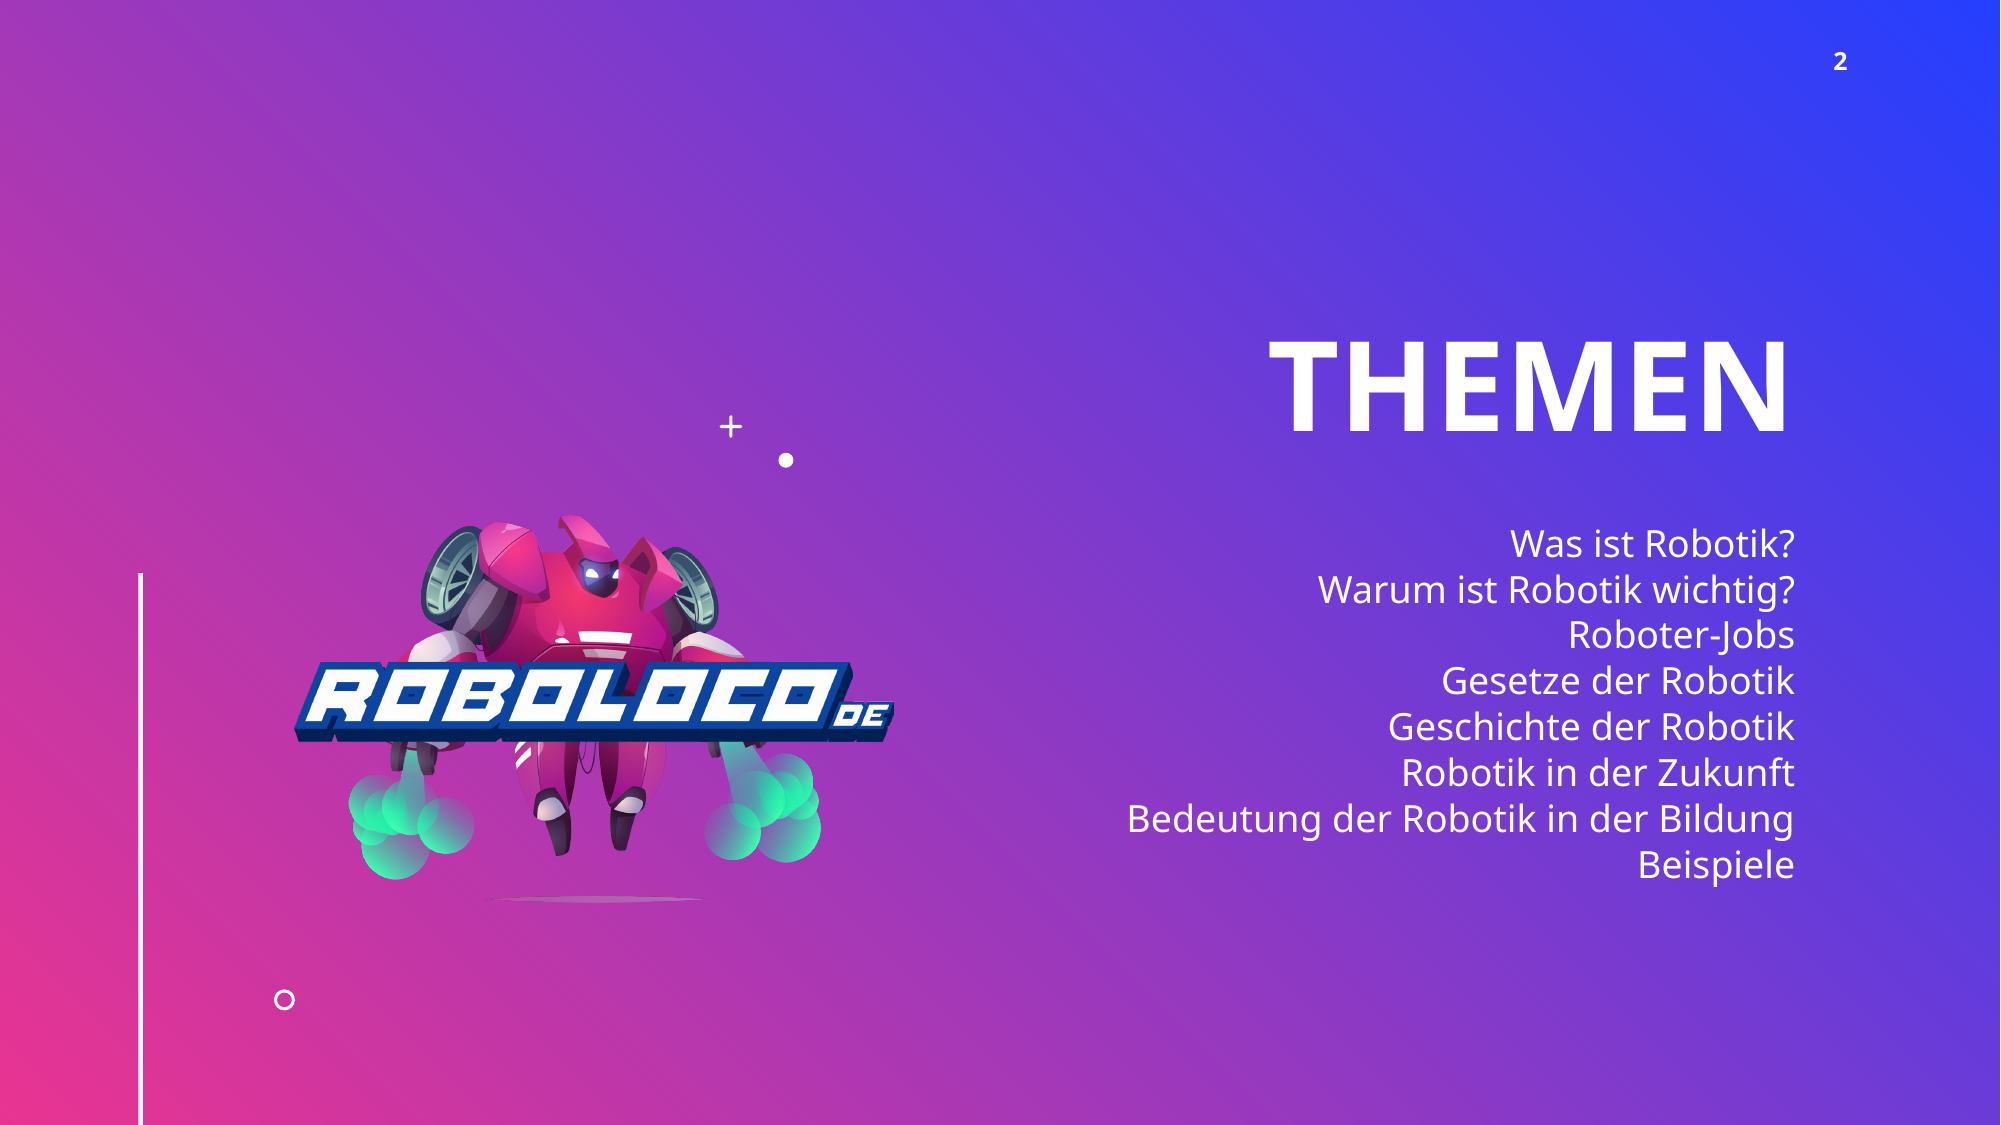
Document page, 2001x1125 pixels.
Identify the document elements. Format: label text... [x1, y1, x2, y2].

picture [270, 485, 910, 934]
list Was ist Robotik? Warum ist Robotik wichtig? Roboter-Jobs Gesetze der Robotik Geschichte der Robotik Robotik in der Zukunft Bedeutung der Robotik in der Bildung Beispiele [853, 513, 1811, 1025]
title THEMEN [853, 96, 1811, 470]
slide_number ‹#› [1412, 33, 1863, 93]
